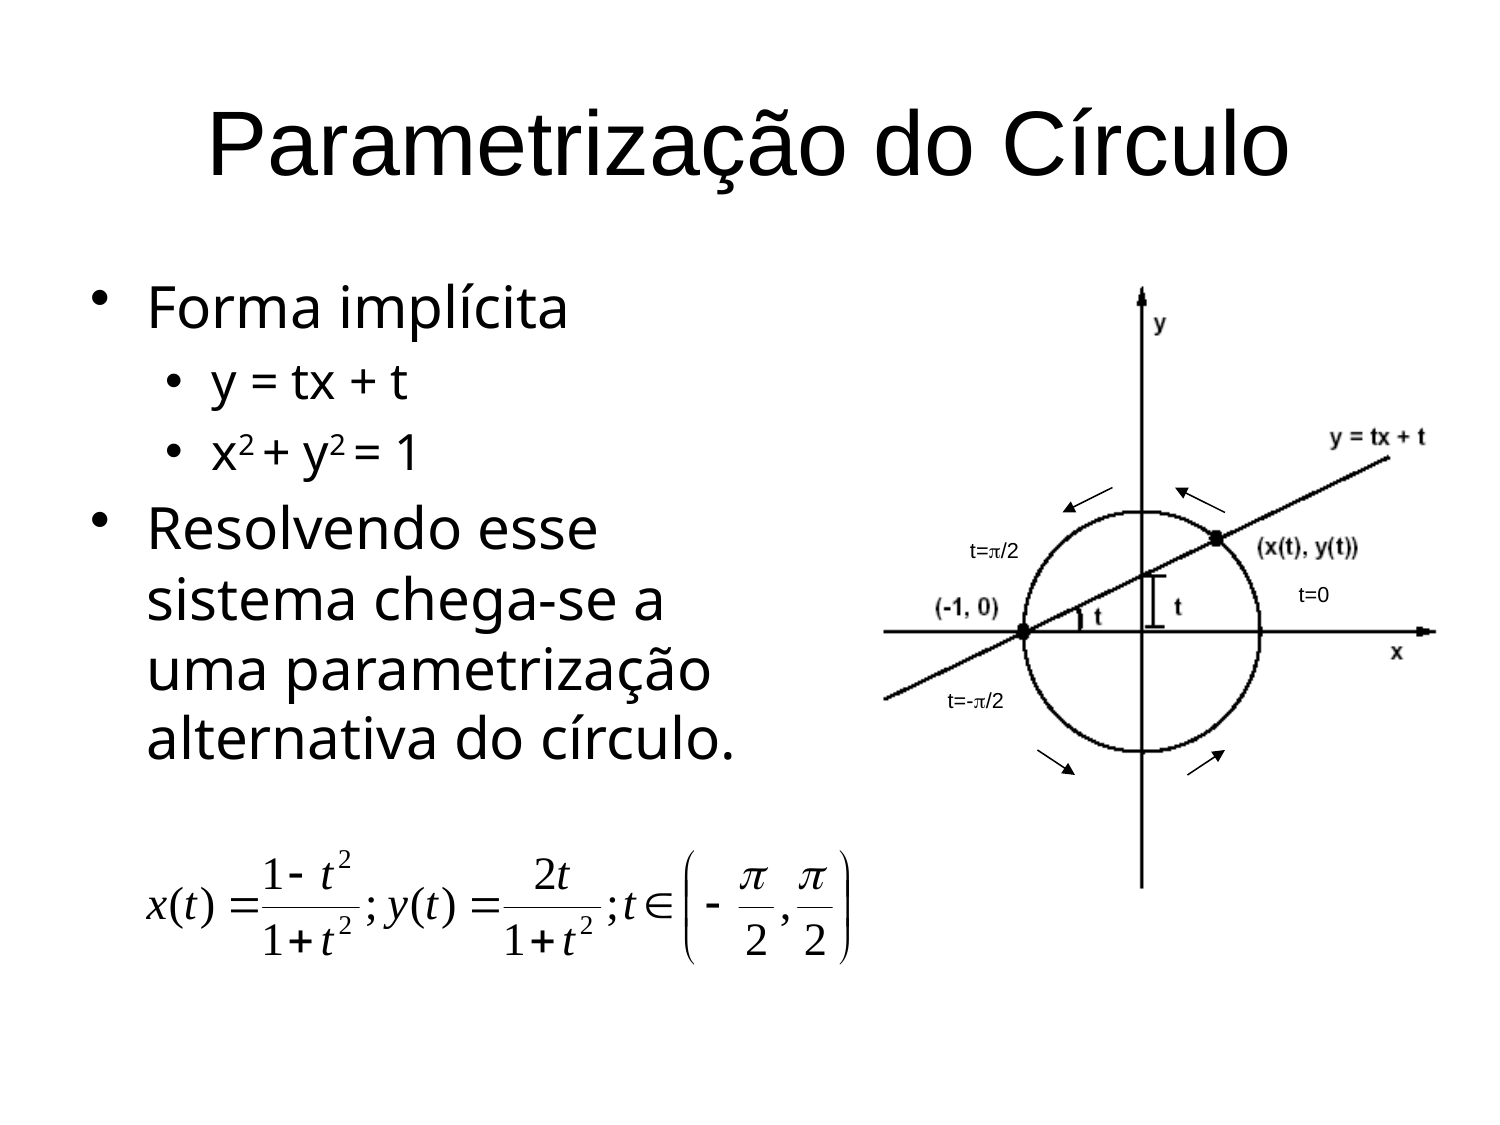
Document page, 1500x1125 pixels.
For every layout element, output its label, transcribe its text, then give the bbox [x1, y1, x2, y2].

title Parametrização do Círculo [75, 45, 1425, 233]
list Forma implícita y = tx + t x2 + y2 = 1 Resolvendo esse sistema chega-se a uma parametrização alternativa do círculo. [75, 262, 813, 1005]
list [137, 837, 863, 974]
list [825, 249, 1500, 920]
